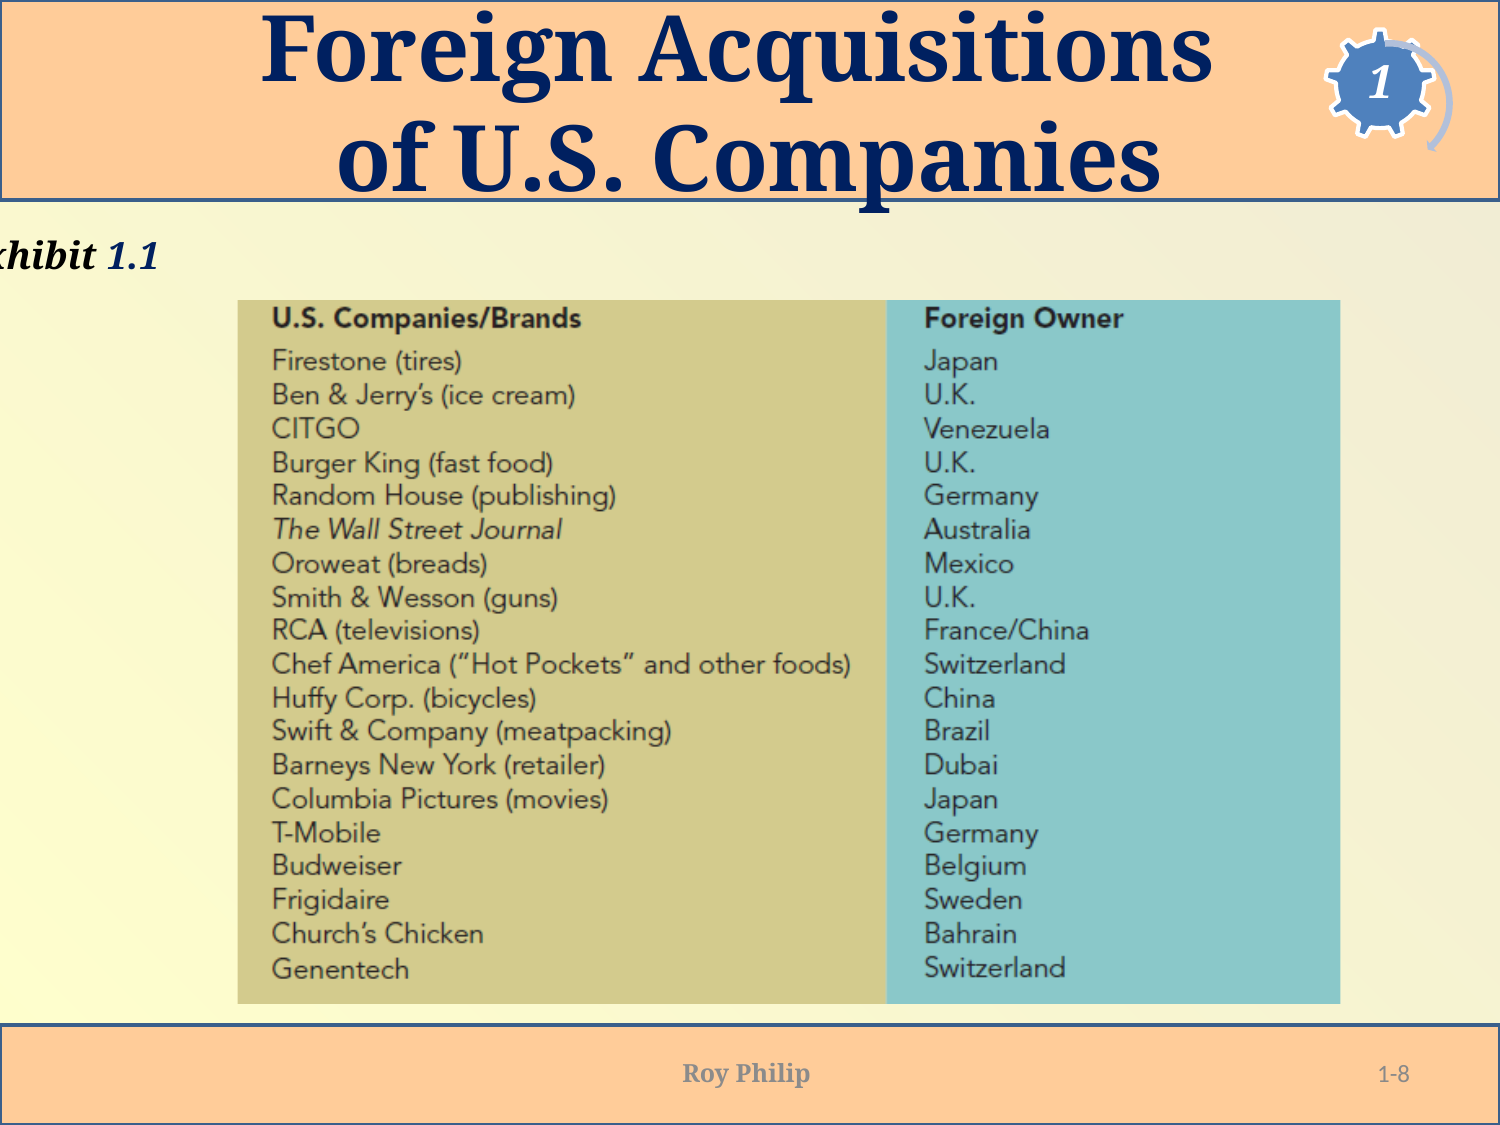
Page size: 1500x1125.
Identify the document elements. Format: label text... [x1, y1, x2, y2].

text_box Exhibit 1.1 [0, 224, 288, 285]
title Foreign Acquisitions of U.S. Companies [74, 0, 1426, 201]
picture [237, 299, 1341, 1004]
text_box 1-8 [1074, 1042, 1425, 1103]
footer Roy Philip [512, 1042, 988, 1103]
